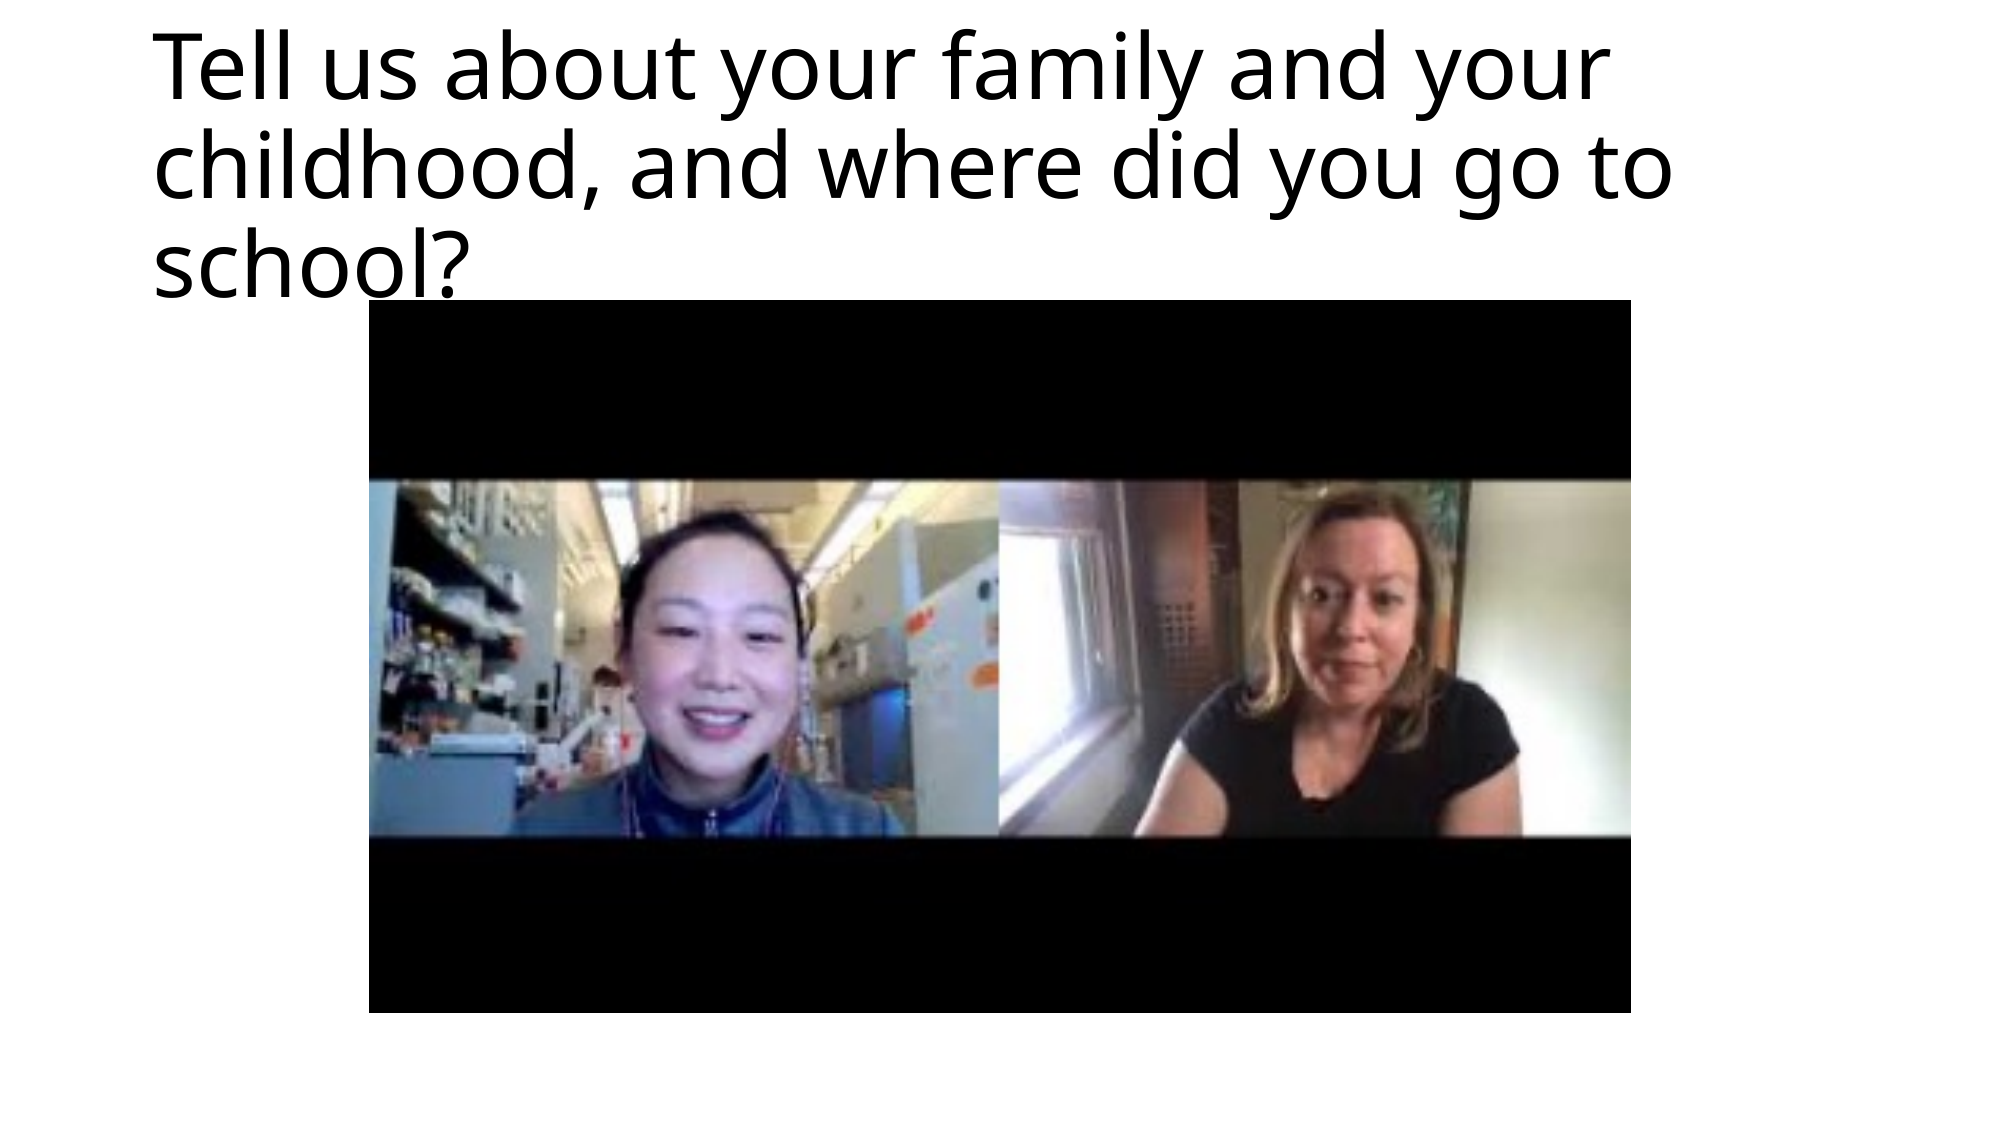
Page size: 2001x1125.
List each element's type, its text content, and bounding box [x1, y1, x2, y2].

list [368, 299, 1632, 1014]
title Tell us about your family and your childhood, and where did you go to school? [137, 59, 1863, 278]
